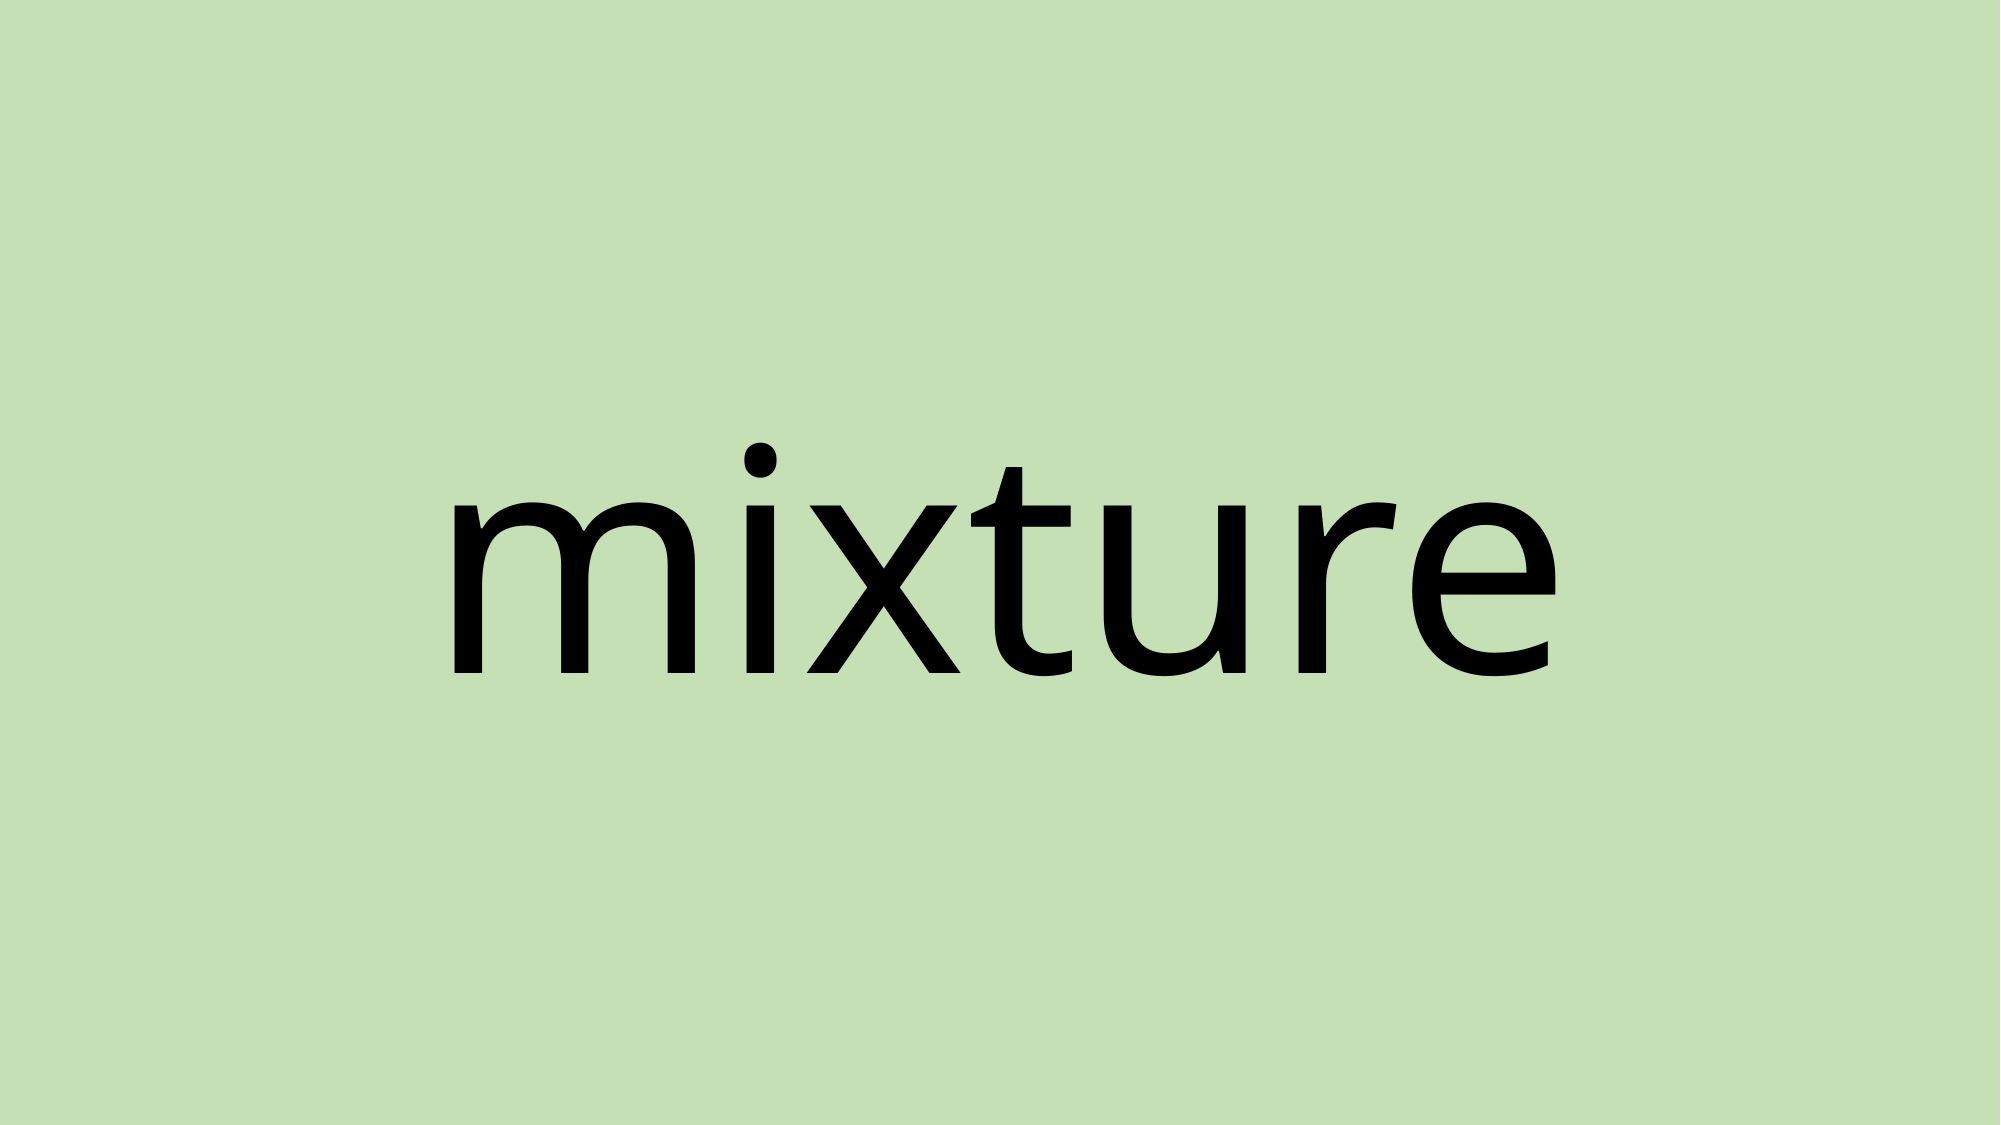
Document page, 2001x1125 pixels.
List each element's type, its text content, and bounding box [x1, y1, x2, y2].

text_box mixture [405, 354, 1594, 744]
